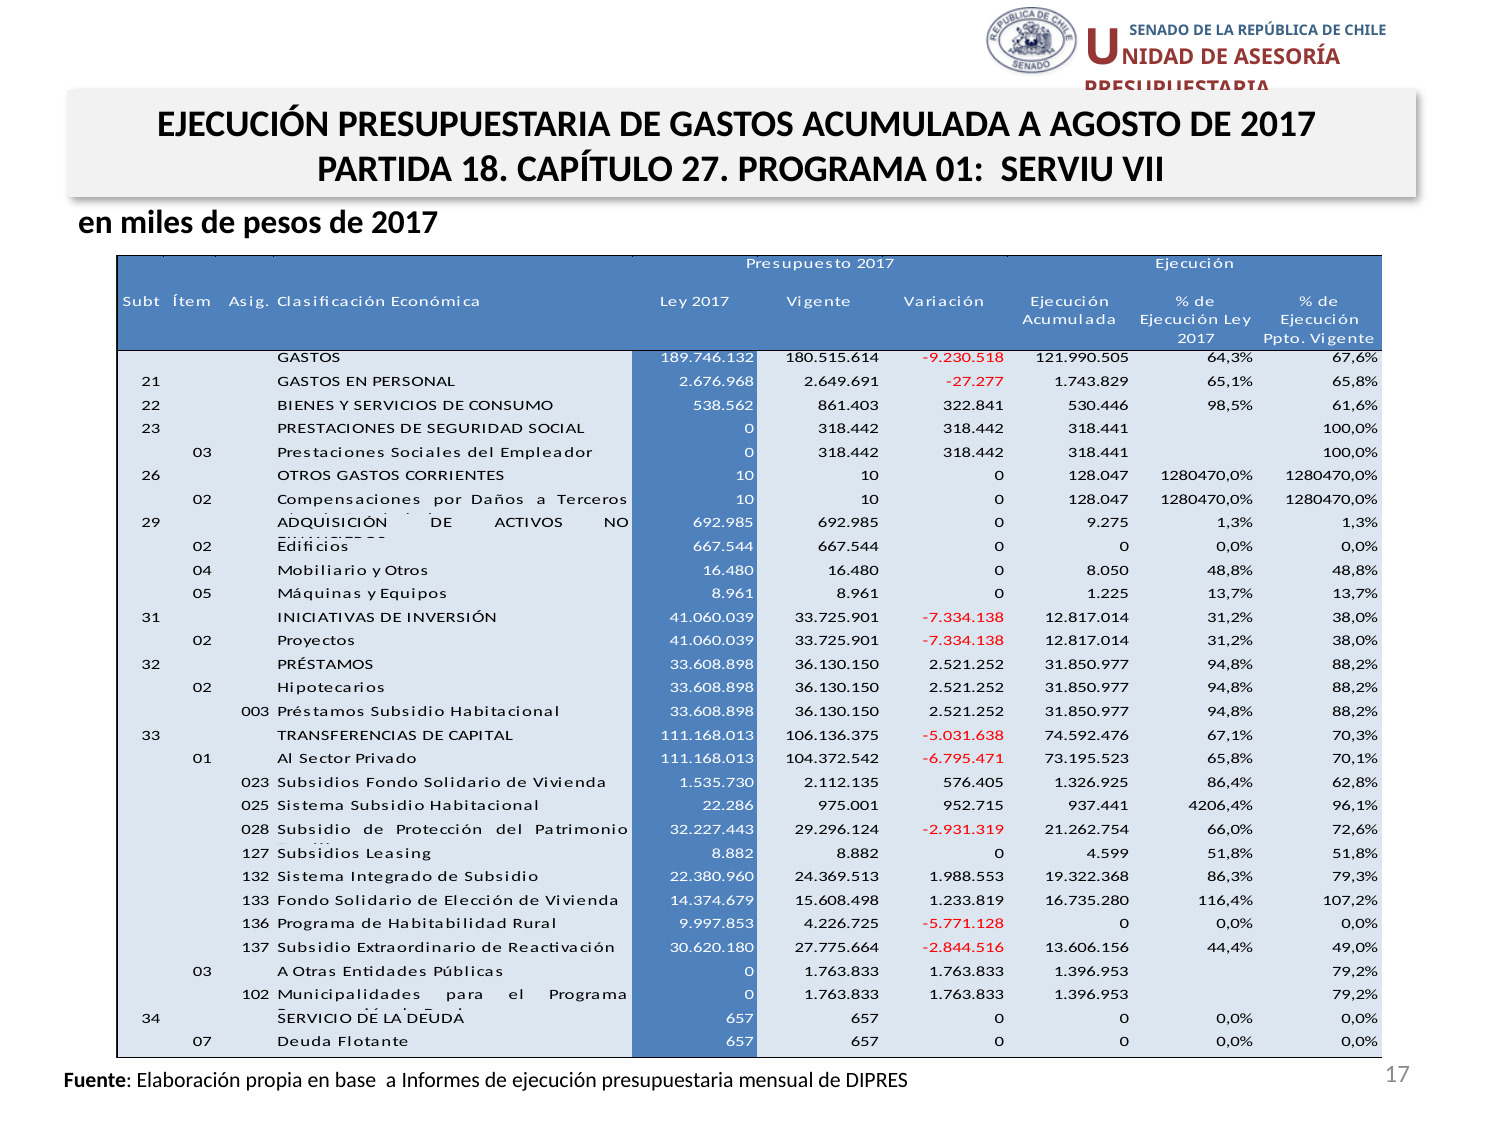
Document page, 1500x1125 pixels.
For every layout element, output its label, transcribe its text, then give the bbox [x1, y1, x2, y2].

footer Fuente: Elaboración propia en base a Informes de ejecución presupuestaria mensual de DIPRES [48, 1058, 1428, 1119]
slide_number 17 [1074, 1042, 1425, 1103]
picture [986, 7, 1079, 76]
picture [116, 255, 1384, 1059]
text_box EJECUCIÓN PRESUPUESTARIA DE GASTOS ACUMULADA A AGOSTO DE 2017 PARTIDA 18. CAPÍTULO 27. PROGRAMA 01: SERVIU VII [67, 90, 1415, 197]
text_box en miles de pesos de 2017 [63, 192, 1414, 268]
